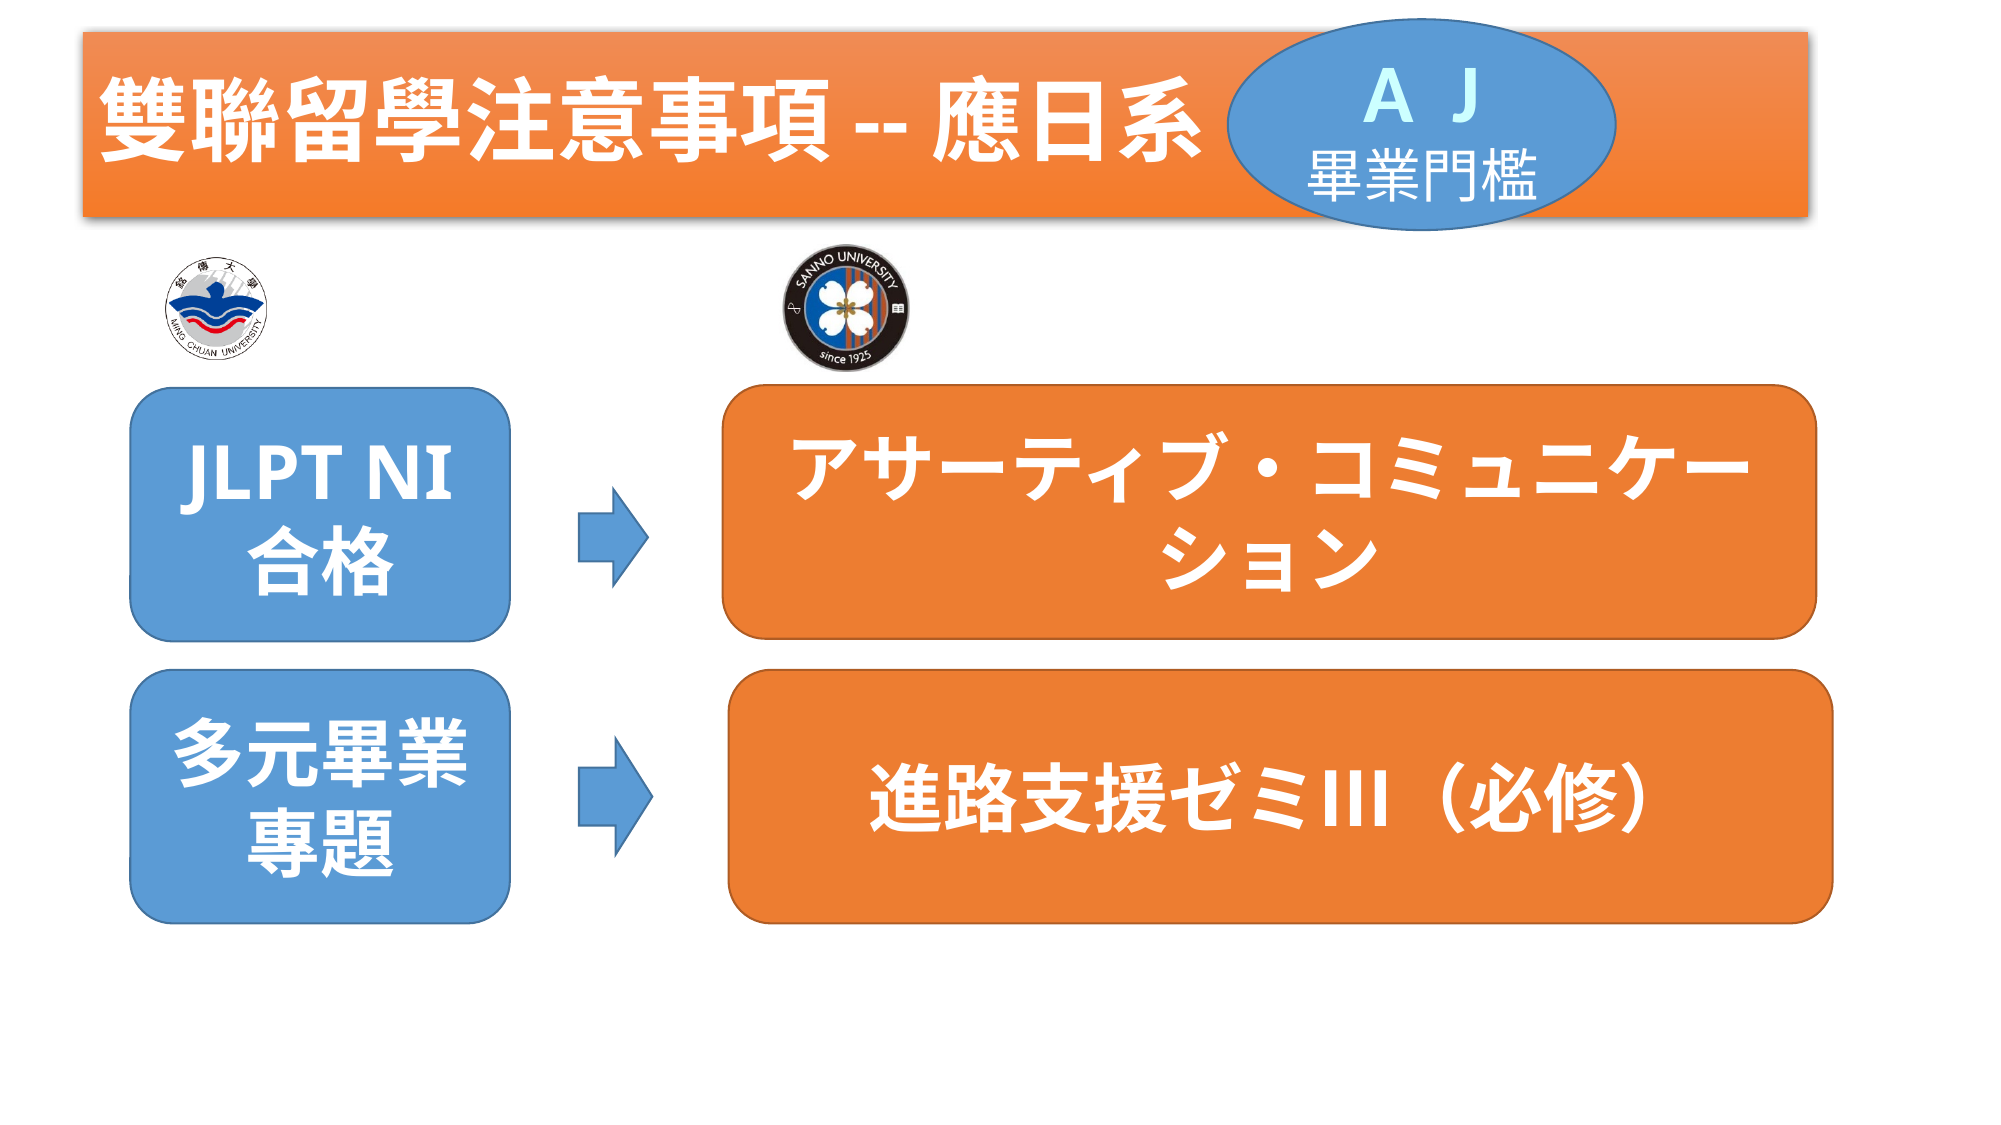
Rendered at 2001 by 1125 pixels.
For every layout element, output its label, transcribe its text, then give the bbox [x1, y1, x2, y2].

title 雙聯留學注意事項--應日系 [1521, 32, 1808, 217]
picture [772, 243, 919, 372]
picture [165, 257, 267, 360]
text_box 多元畢業專題 [129, 668, 511, 925]
title 雙聯留學注意事項--應日系 [82, 32, 1322, 217]
text_box アサーティブ・コミュニケーション [721, 384, 1818, 640]
text_box JLPT NI 合格 [129, 386, 511, 643]
text_box [577, 486, 650, 589]
text_box A J 畢業門檻 [1226, 18, 1617, 232]
text_box [577, 735, 654, 859]
text_box 進路支援ゼミⅢ（必修） [727, 668, 1834, 925]
